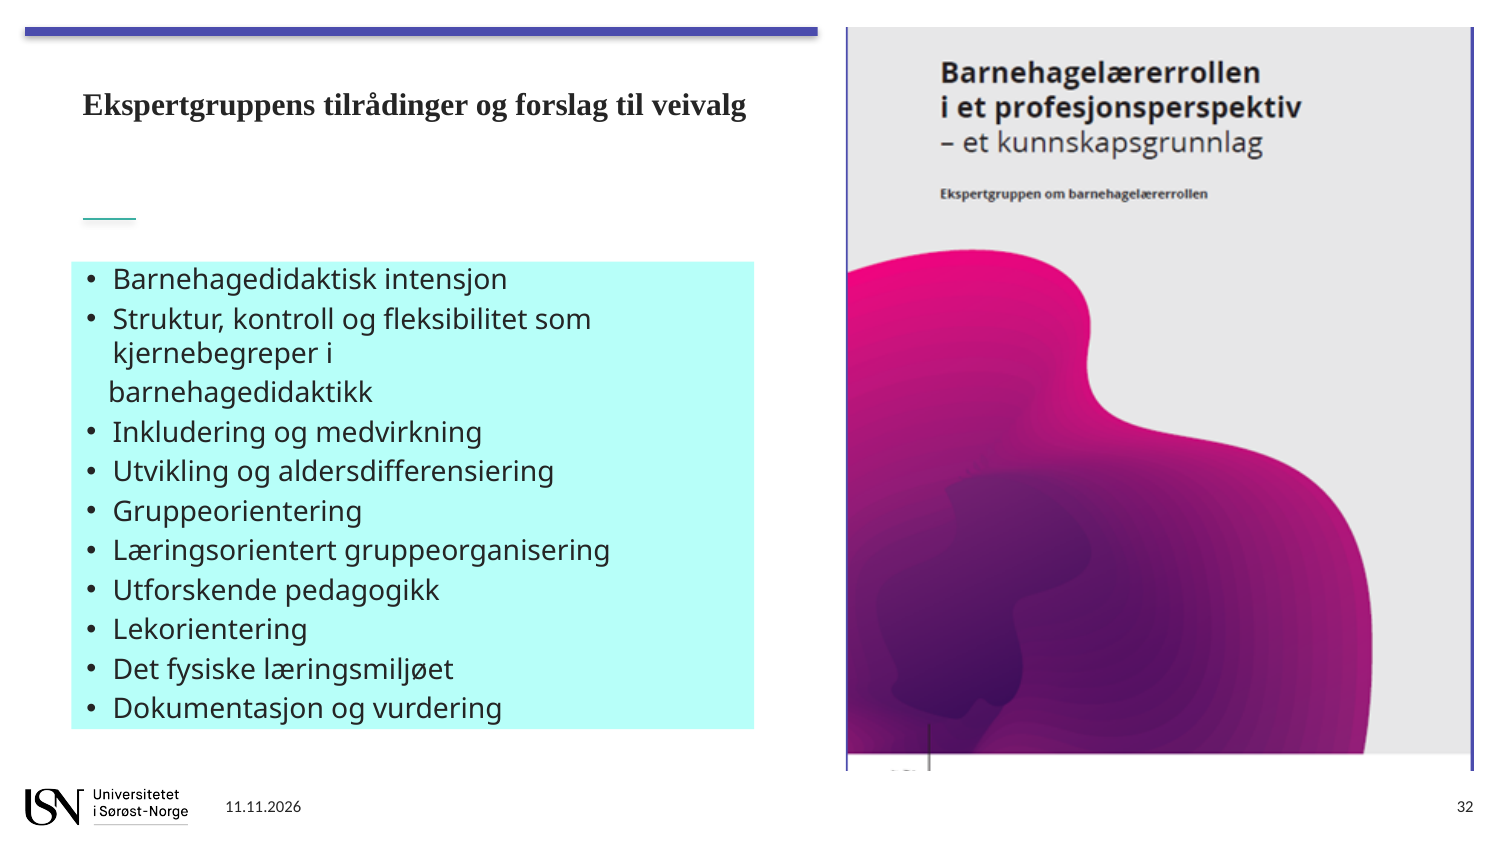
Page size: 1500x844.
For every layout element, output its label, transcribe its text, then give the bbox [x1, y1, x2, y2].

list Barnehagedidaktisk intensjon Struktur, kontroll og fleksibilitet som kjernebegreper i barnehagedidaktikk Inkludering og medvirkning Utvikling og aldersdifferensiering Gruppeorientering Læringsorientert gruppeorganisering Utforskende pedagogikk Lekorientering Det fysiske læringsmiljøet Dokumentasjon og vurdering [71, 261, 755, 730]
picture [3, 766, 210, 844]
title Ekspertgruppens tilrådinger og forslag til veivalg [82, 70, 755, 211]
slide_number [224, 793, 497, 820]
picture [845, 26, 1475, 771]
slide_number 32 [1123, 793, 1474, 820]
